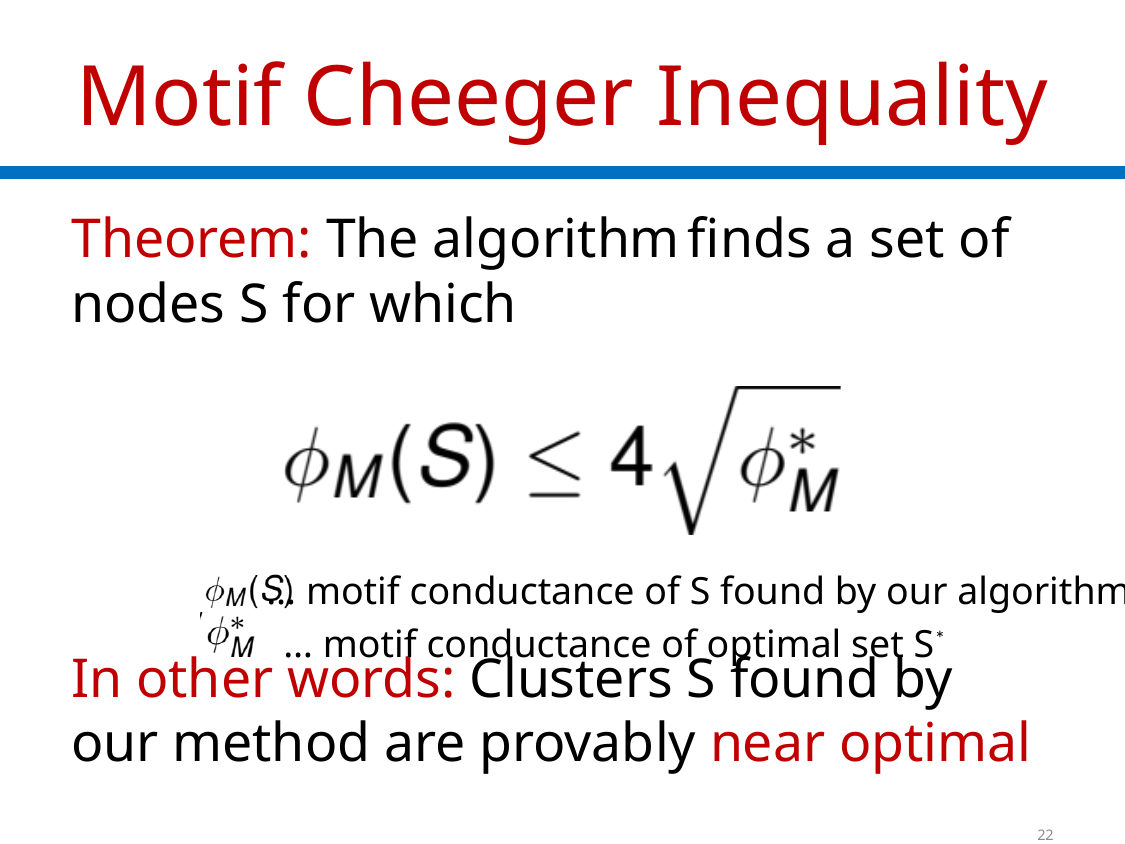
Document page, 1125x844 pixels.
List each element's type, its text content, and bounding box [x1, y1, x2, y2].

picture [283, 386, 841, 535]
slide_number 22 [806, 825, 1069, 844]
picture [199, 559, 298, 667]
title Motif Cheeger Inequality [0, 21, 1125, 163]
list Theorem: The algorithm finds a set of nodes S for which In other words: Clusters S found by our method are provably near optimal [56, 196, 1051, 844]
text_box … motif conductance of S found by our algorithm [301, 559, 1125, 620]
text_box … motif conductance of optimal set S* [268, 612, 961, 673]
